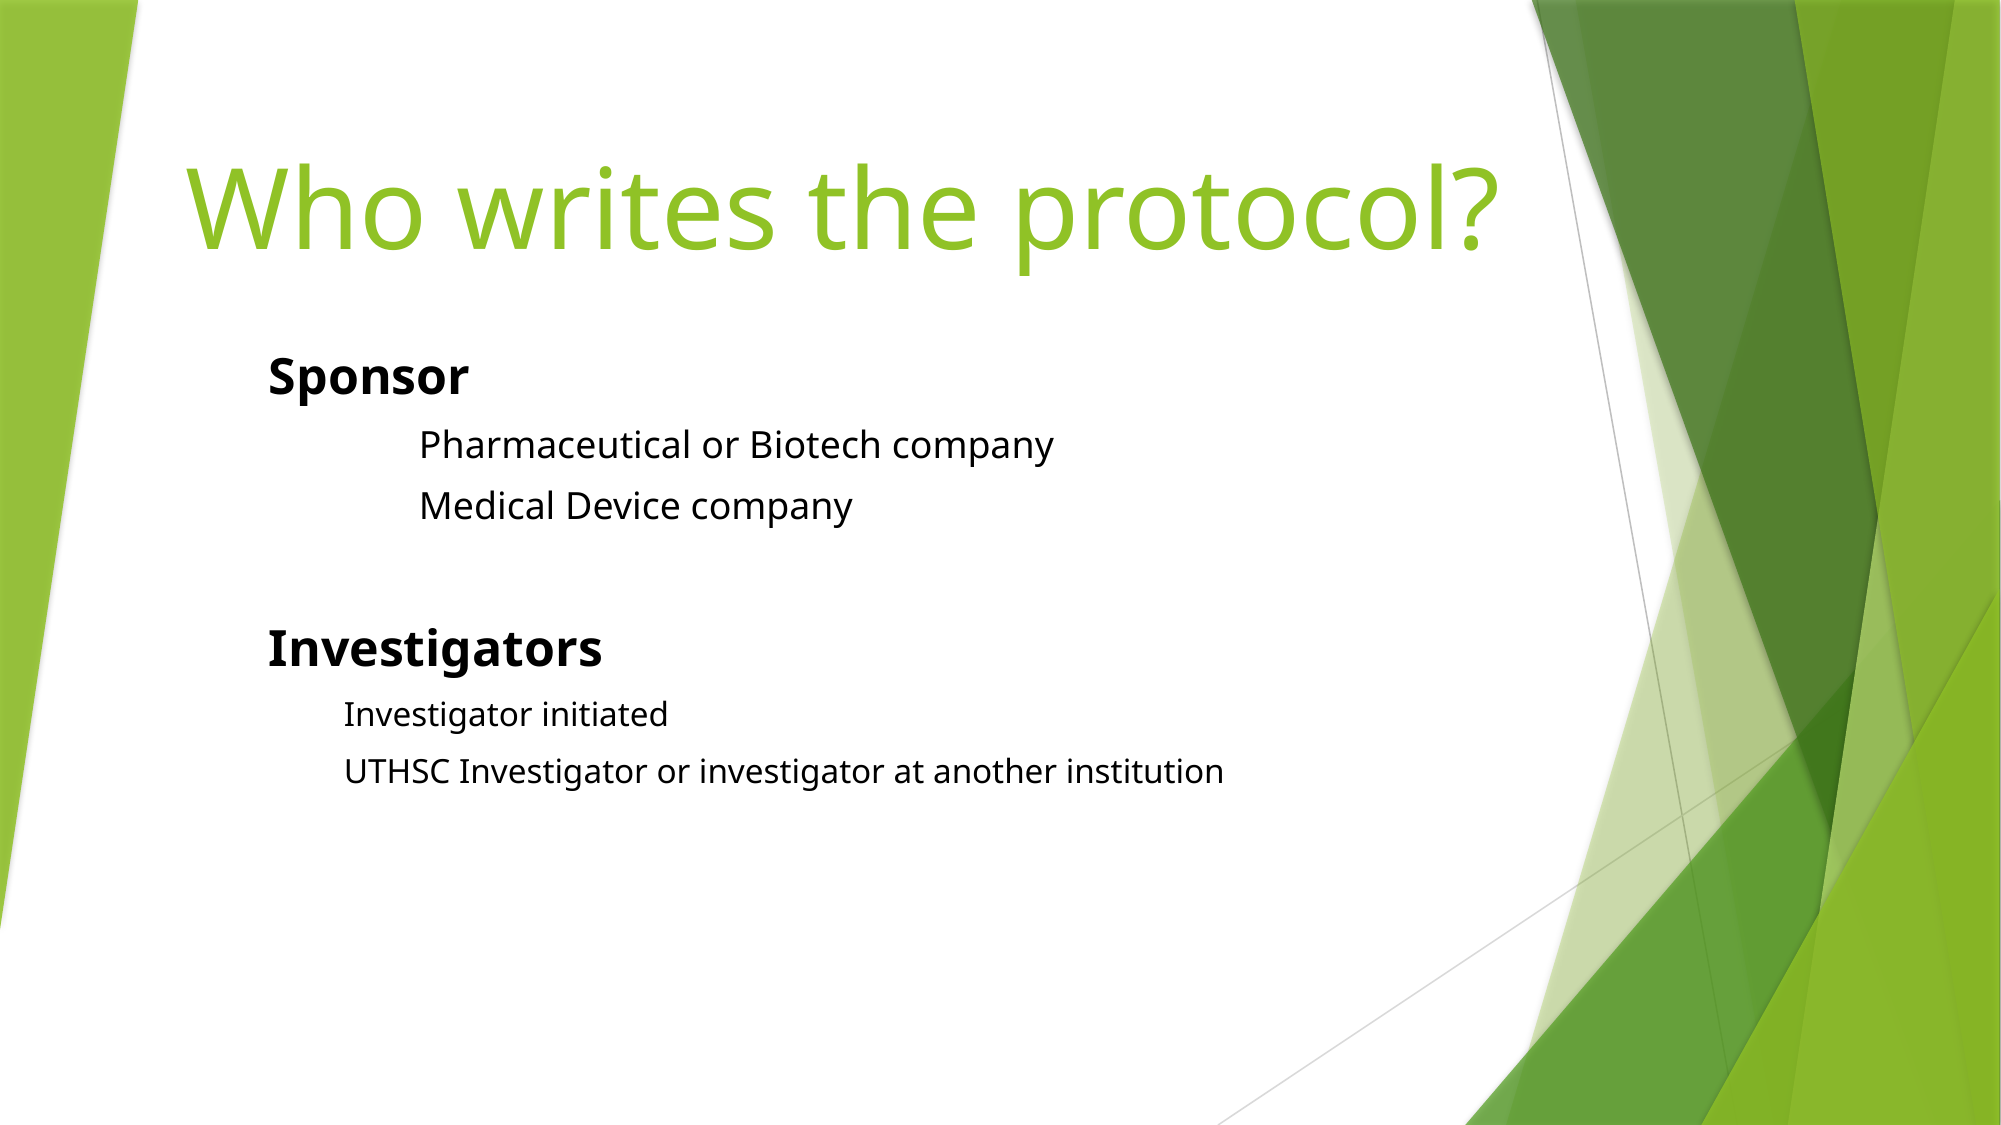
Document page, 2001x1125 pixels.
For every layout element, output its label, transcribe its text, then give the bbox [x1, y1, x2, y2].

title Who writes the protocol? [111, 9, 1516, 280]
subtitle Sponsor Pharmaceutical or Biotech company Medical Device company Investigators Investigator initiated UTHSC Investigator or investigator at another institution [254, 343, 1529, 898]
